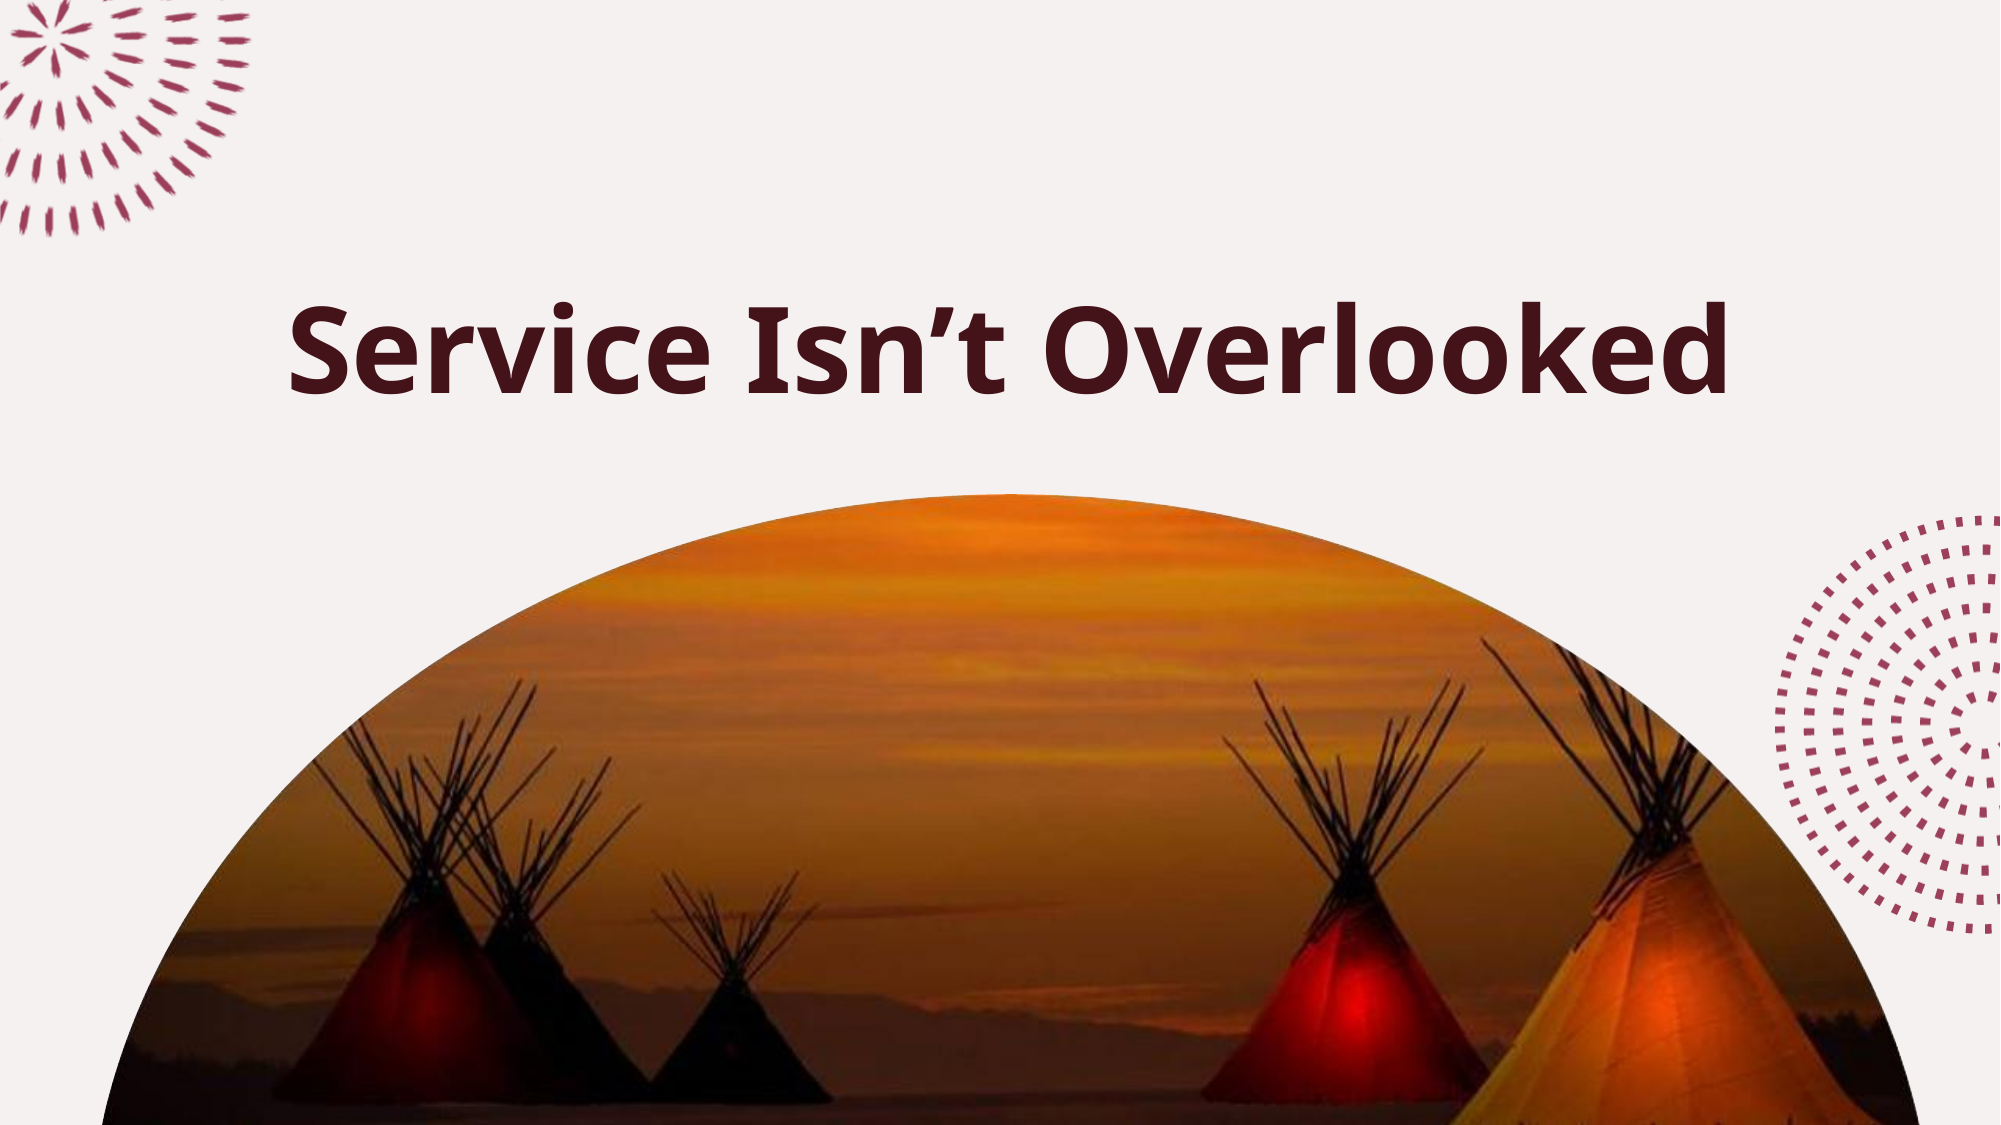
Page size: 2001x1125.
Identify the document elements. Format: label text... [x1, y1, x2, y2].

title Service Isn’t Overlooked [223, 184, 1799, 436]
picture [101, 494, 1920, 1125]
